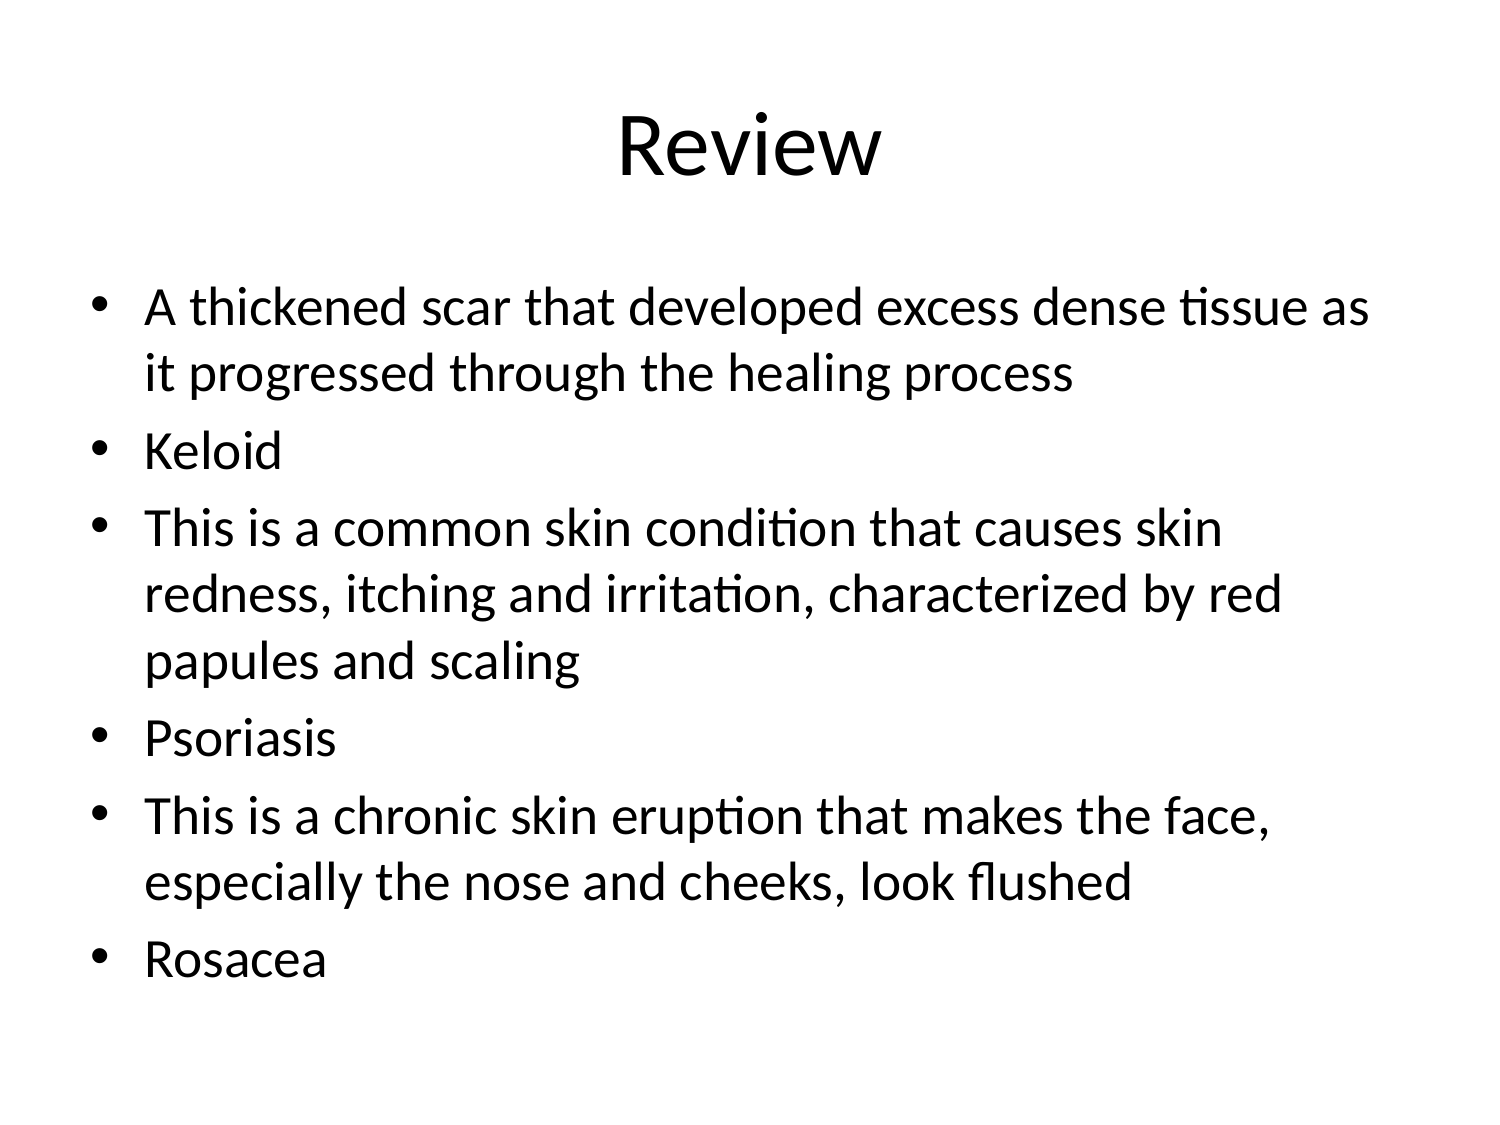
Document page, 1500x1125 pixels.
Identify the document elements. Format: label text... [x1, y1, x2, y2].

list A thickened scar that developed excess dense tissue as it progressed through the healing process Keloid This is a common skin condition that causes skin redness, itching and irritation, characterized by red papules and scaling Psoriasis This is a chronic skin eruption that makes the face, especially the nose and cheeks, look flushed Rosacea [75, 262, 1425, 1005]
title Review [75, 45, 1425, 233]
